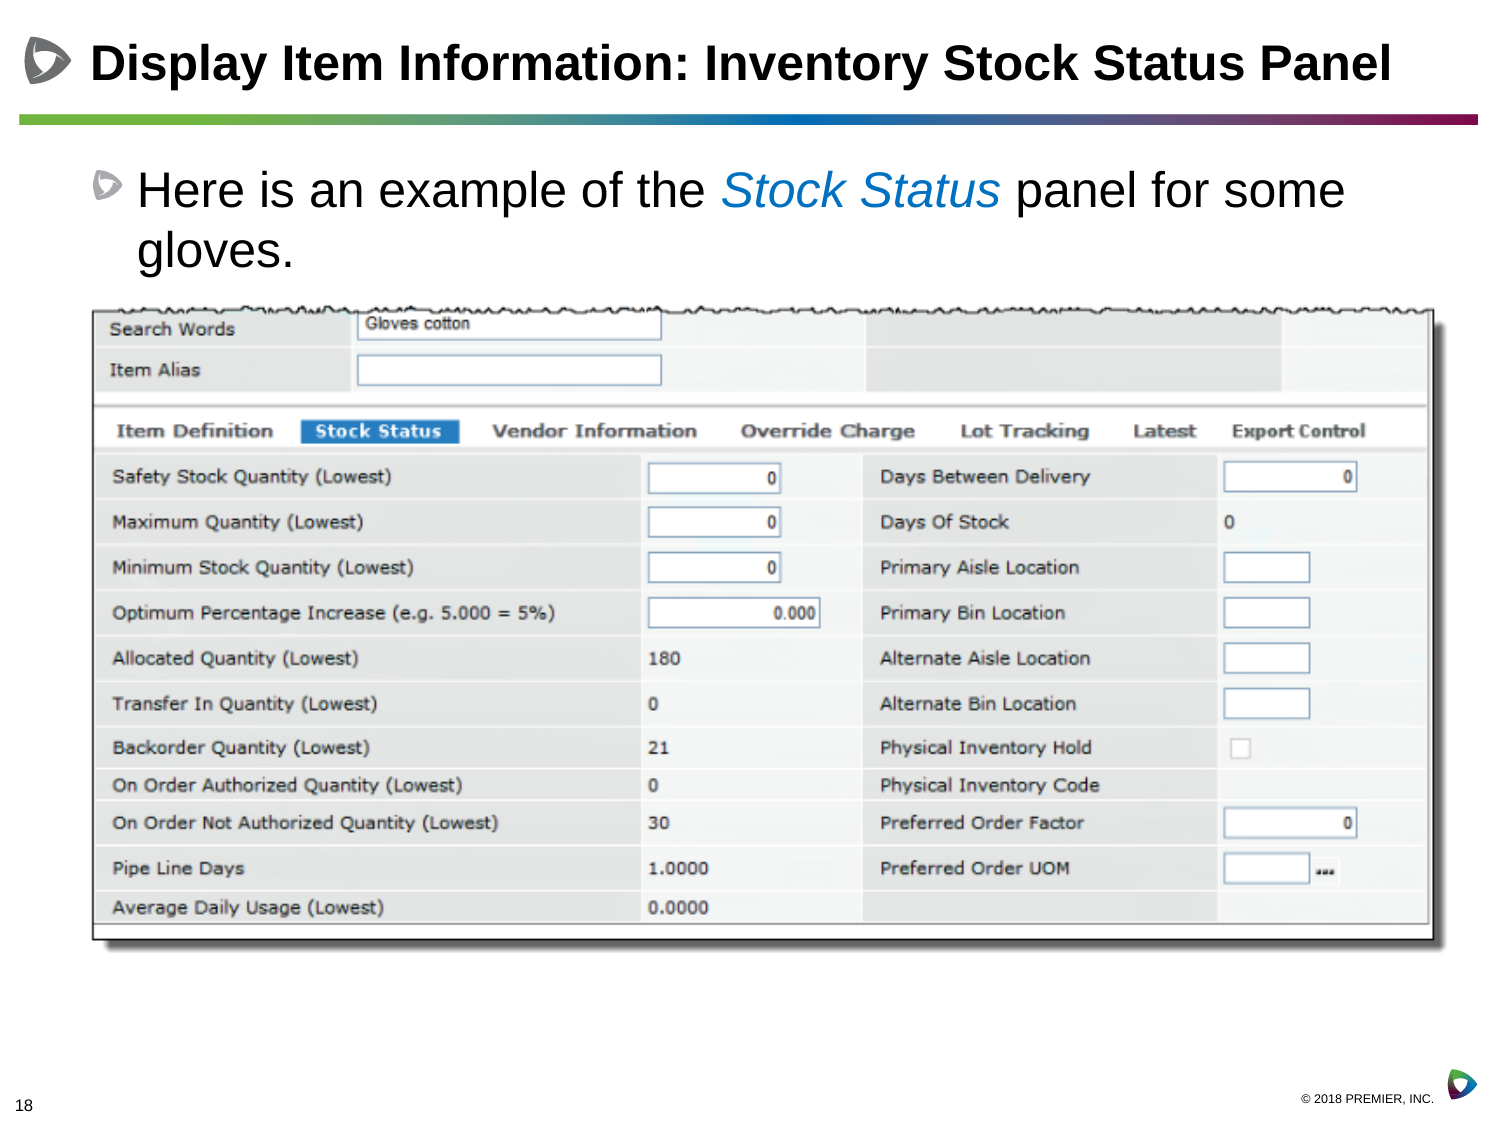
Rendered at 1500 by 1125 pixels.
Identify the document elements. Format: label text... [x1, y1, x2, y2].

picture [0, 0, 1500, 1125]
title Display Item Information: Inventory Stock Status Panel [75, 7, 1500, 114]
list Here is an example of the Stock Status panel for some gloves. [75, 149, 1425, 287]
